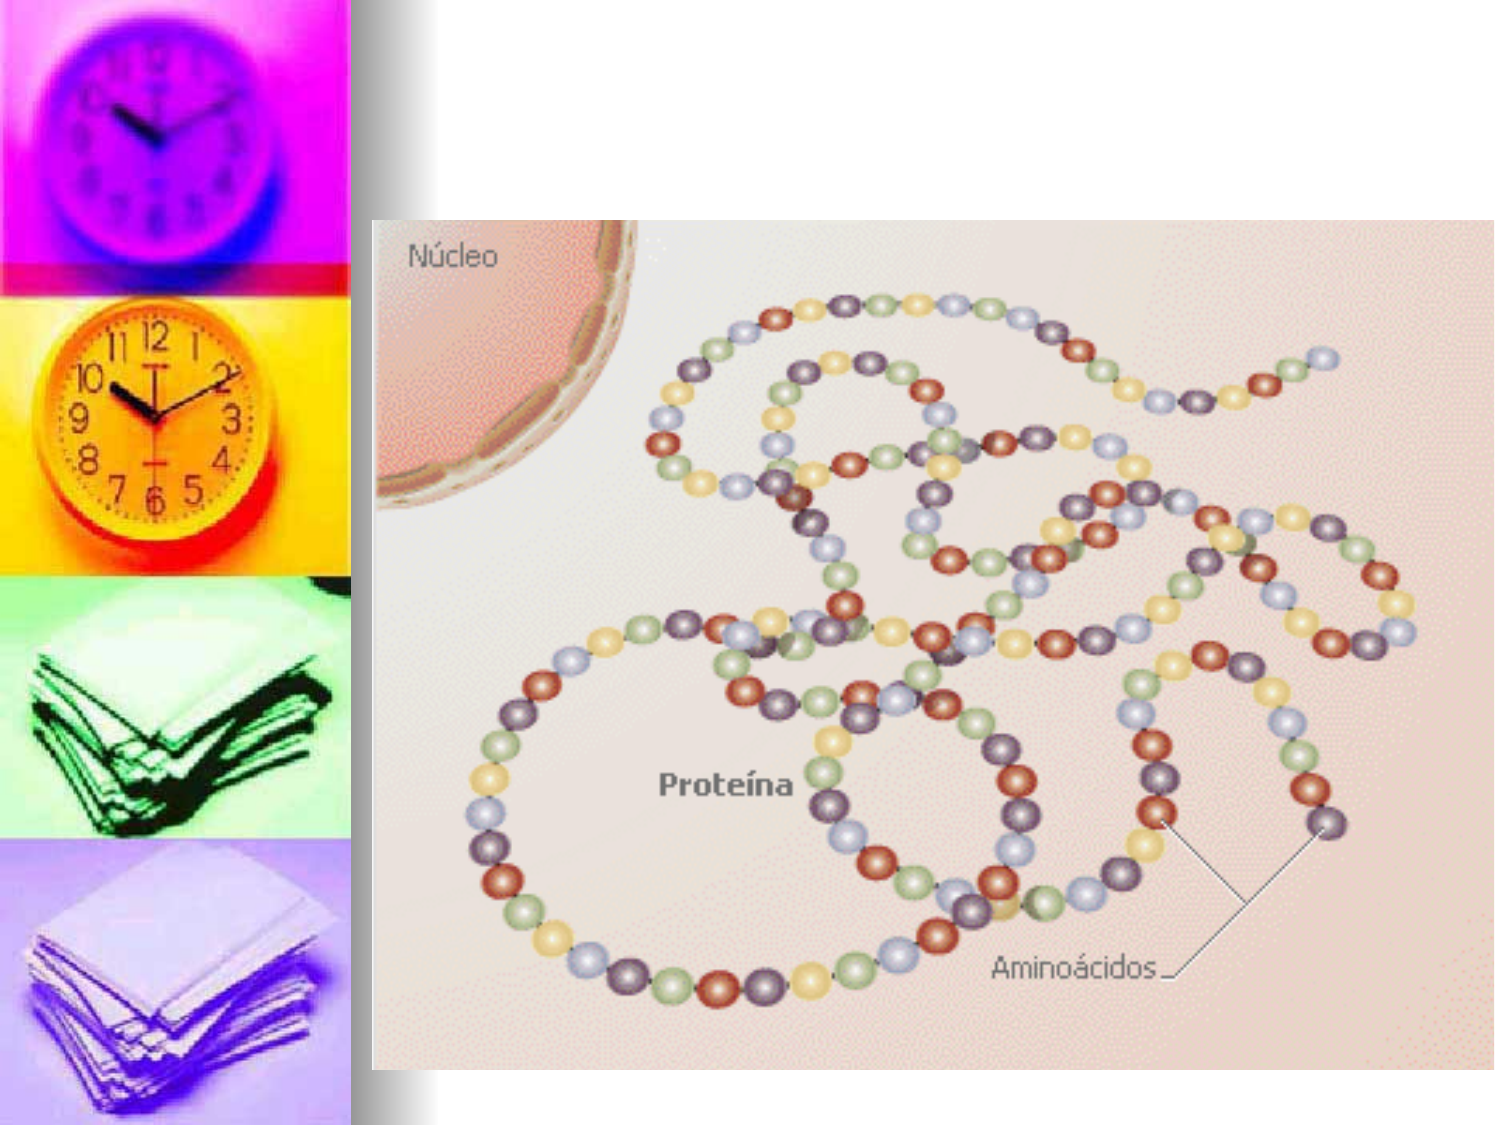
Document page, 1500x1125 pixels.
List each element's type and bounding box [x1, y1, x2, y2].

picture [0, 0, 351, 1125]
picture [371, 219, 1495, 1071]
